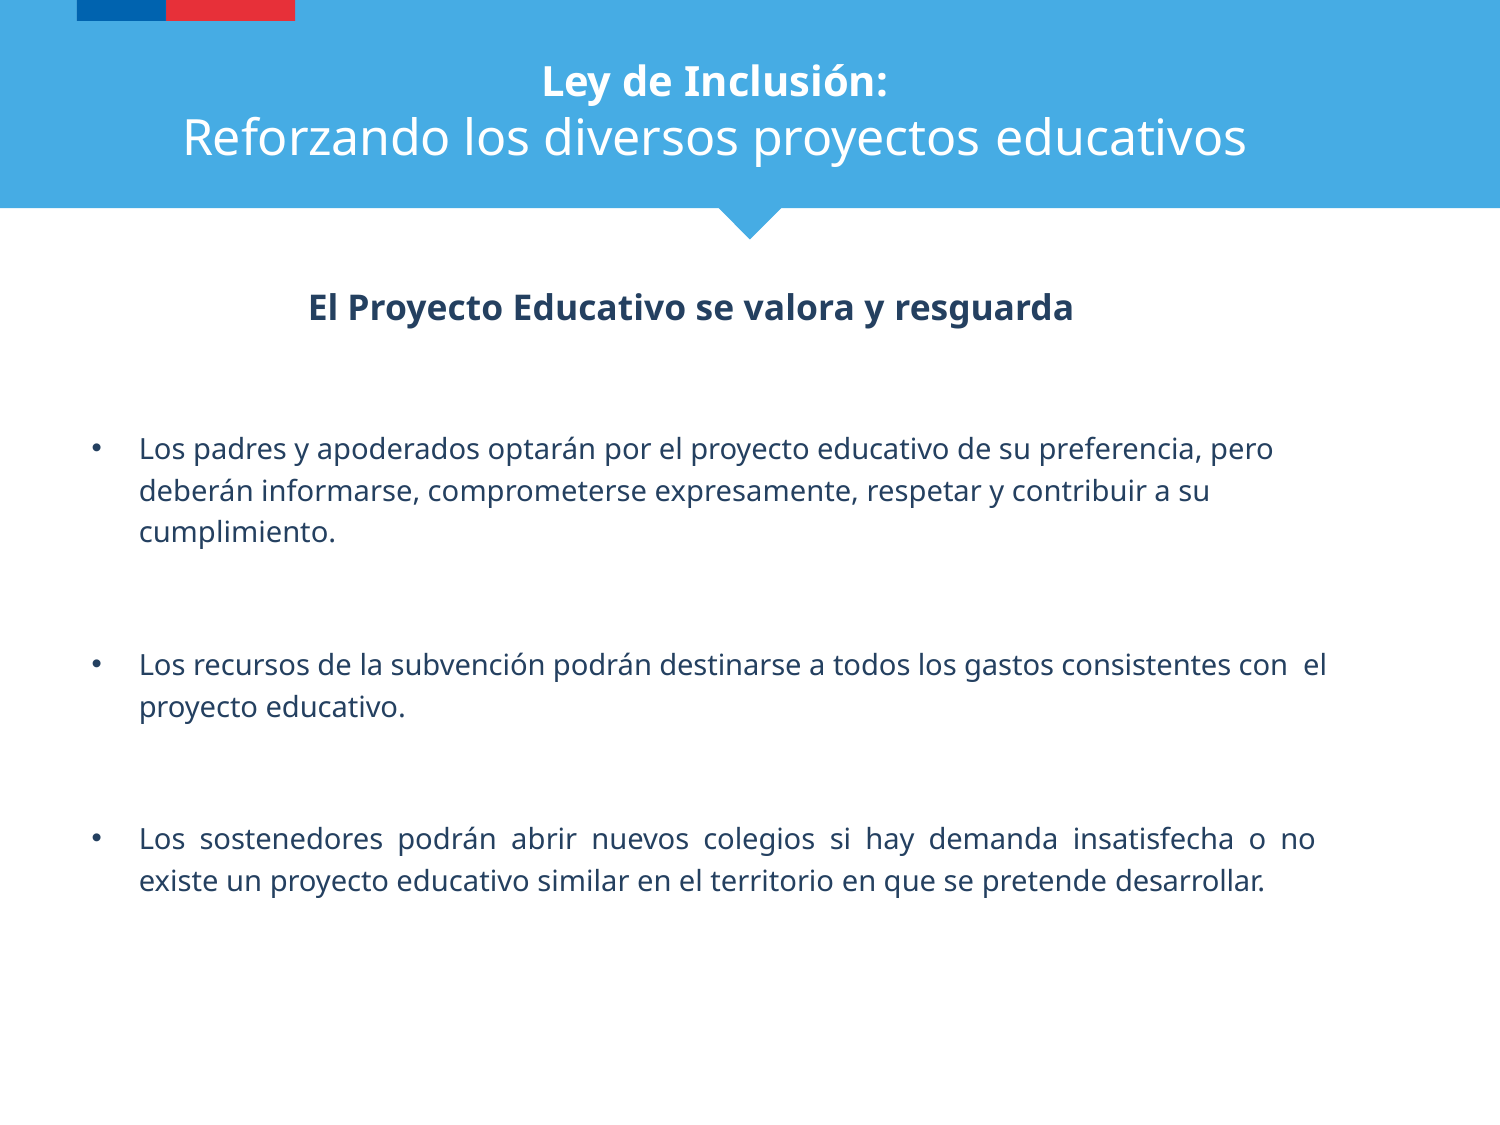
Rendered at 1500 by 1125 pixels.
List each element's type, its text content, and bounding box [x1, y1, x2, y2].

title Ley de Inclusión: Reforzando los diversos proyectos educativos [140, 54, 1289, 243]
text_box Los sostenedores podrán abrir nuevos colegios si hay demanda insatisfecha o no existe un proyecto educativo similar en el territorio en que se pretende desarrollar. [89, 820, 1399, 898]
text_box El Proyecto Educativo se valora y resguarda [305, 284, 1182, 328]
text_box [76, 0, 296, 21]
text_box Los padres y apoderados optarán por el proyecto educativo de su preferencia, pero deberán informarse, comprometerse expresamente, respetar y contribuir a su cumplimiento. [89, 423, 1363, 549]
text_box Los recursos de la subvención podrán destinarse a todos los gastos consistentes con el proyecto educativo. [89, 639, 1399, 723]
